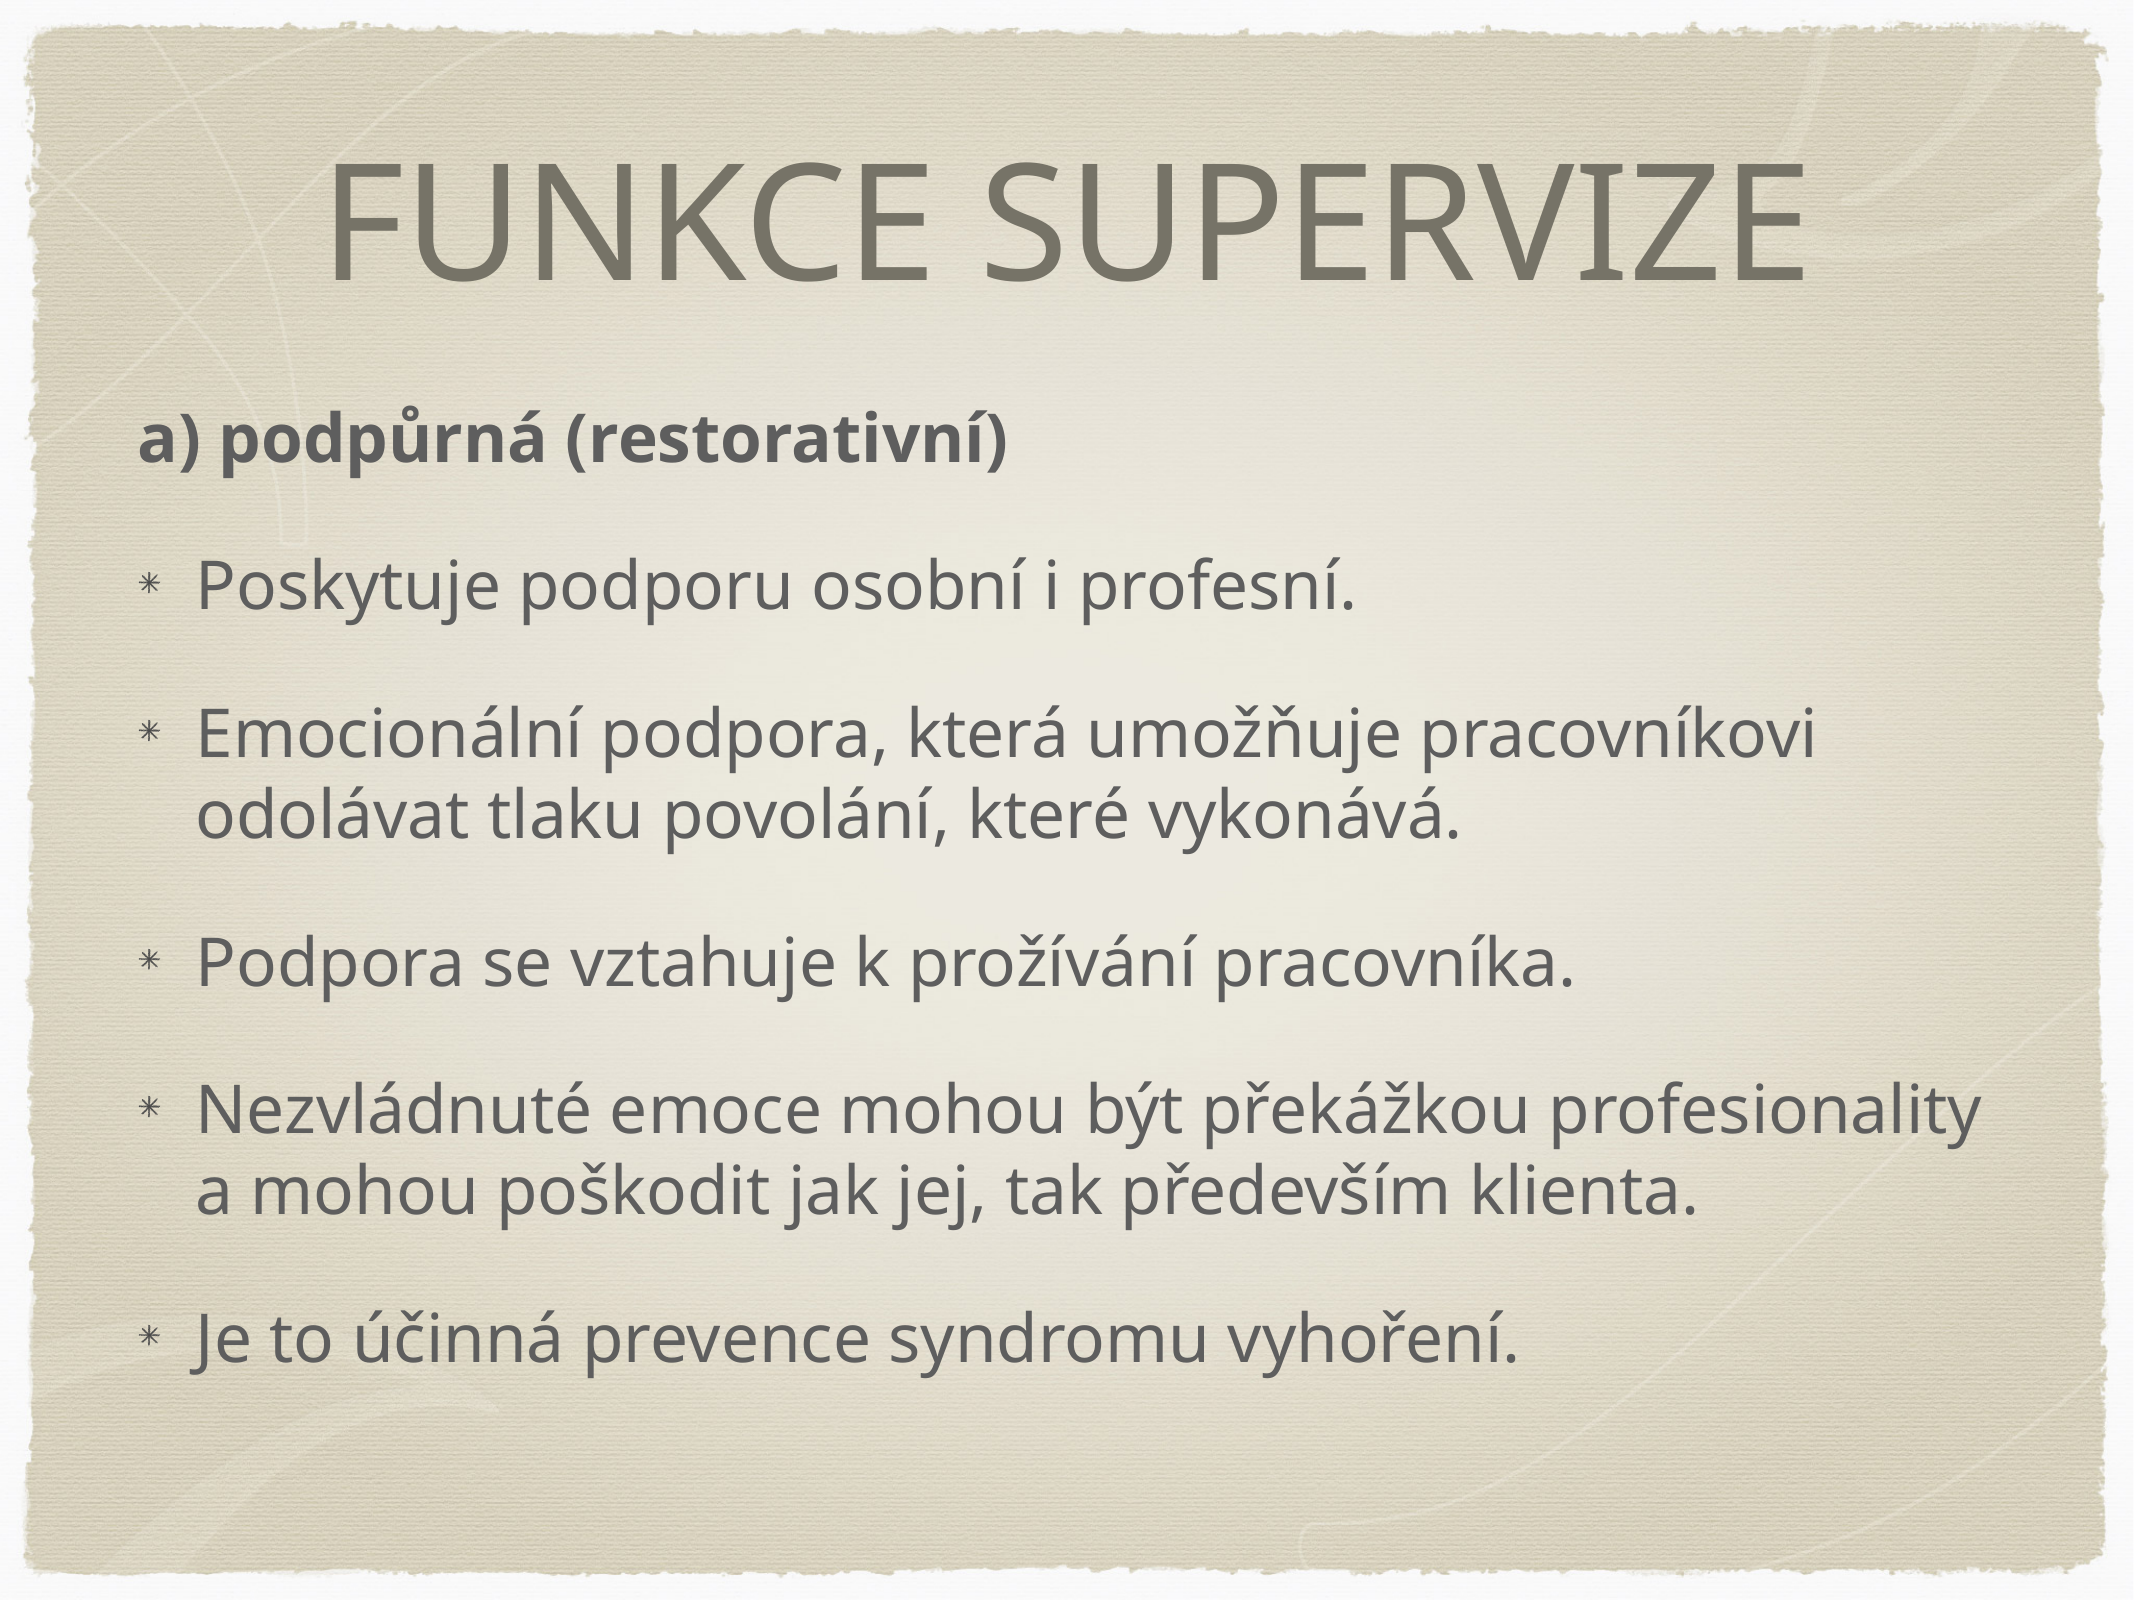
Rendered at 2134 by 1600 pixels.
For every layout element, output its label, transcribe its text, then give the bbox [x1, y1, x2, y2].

list a) podpůrná (restorativní) Poskytuje podporu osobní i profesní. Emocionální podpora, která umožňuje pracovníkovi odolávat tlaku povolání, které vykonává. Podpora se vztahuje k prožívání pracovníka. Nezvládnuté emoce mohou být překážkou profesionality a mohou poškodit jak jej, tak především klienta. Je to účinná prevence syndromu vyhoření. [128, 378, 2005, 1393]
picture [0, 0, 2134, 1600]
title FUNKCE SUPERVIZE [128, 86, 2005, 346]
